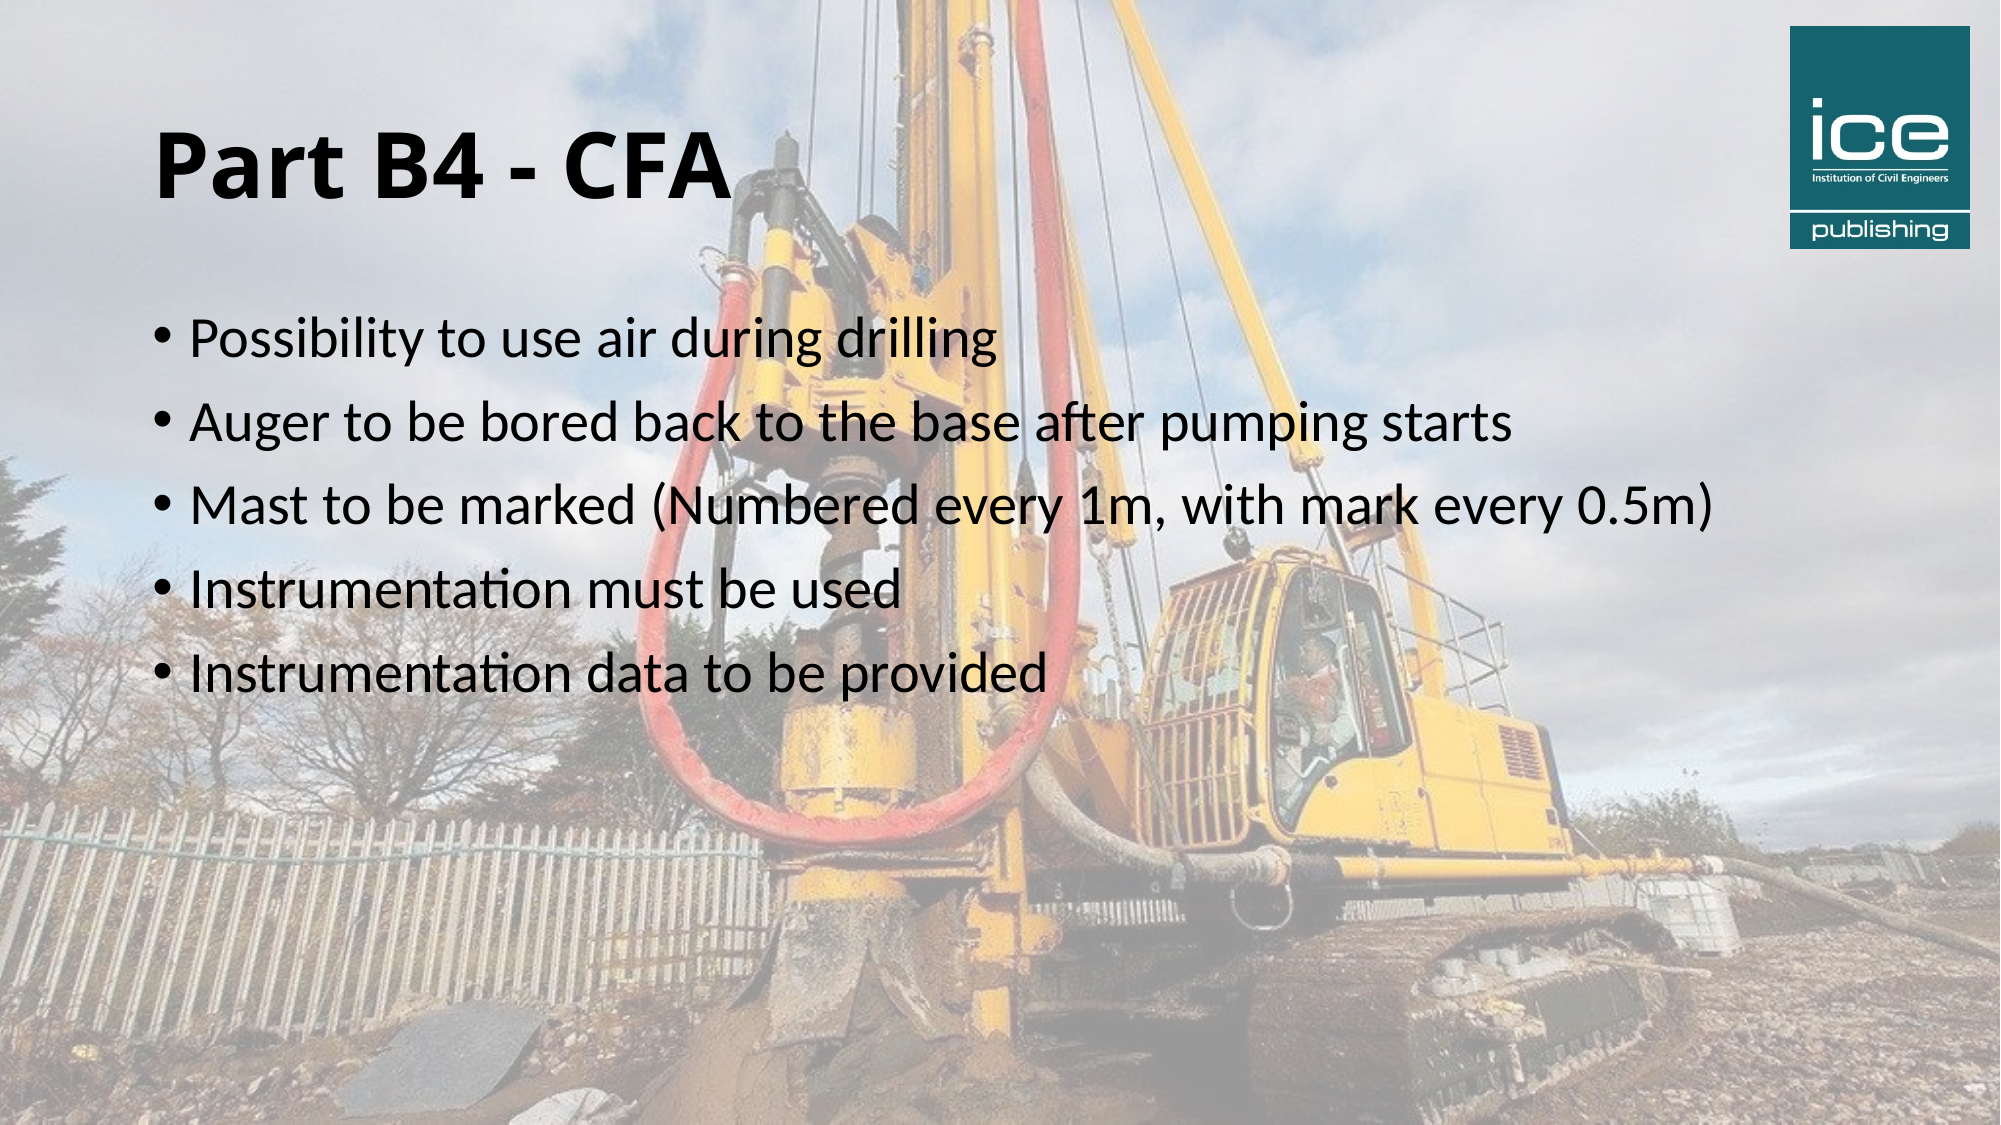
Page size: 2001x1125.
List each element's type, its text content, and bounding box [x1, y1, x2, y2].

list Possibility to use air during drilling Auger to be bored back to the base after pumping starts Mast to be marked (Numbered every 1m, with mark every 0.5m) Instrumentation must be used Instrumentation data to be provided [137, 299, 1863, 1014]
title Part B4 - CFA [137, 59, 1863, 278]
picture [1790, 26, 1970, 249]
